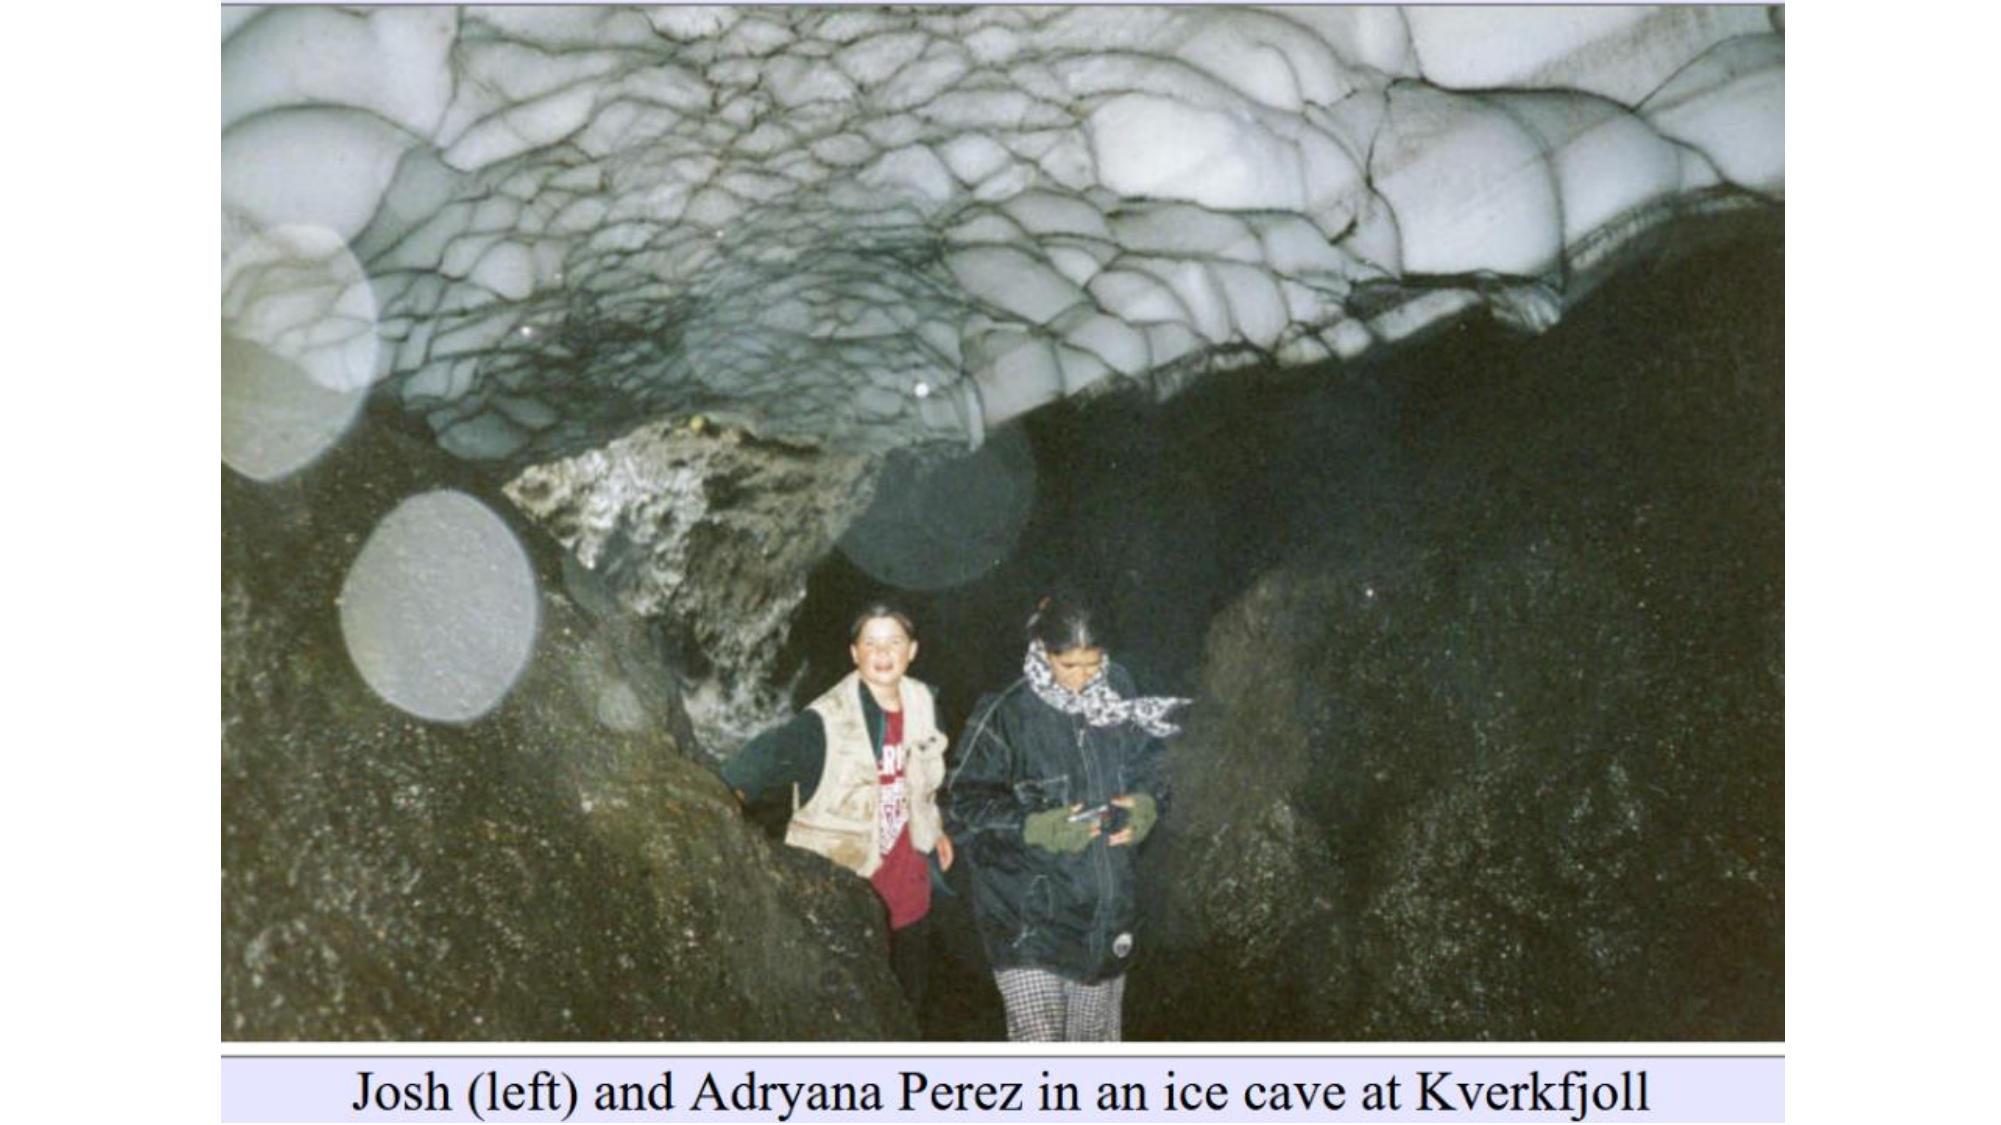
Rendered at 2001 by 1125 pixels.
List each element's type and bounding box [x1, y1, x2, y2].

picture [221, 0, 1785, 1123]
